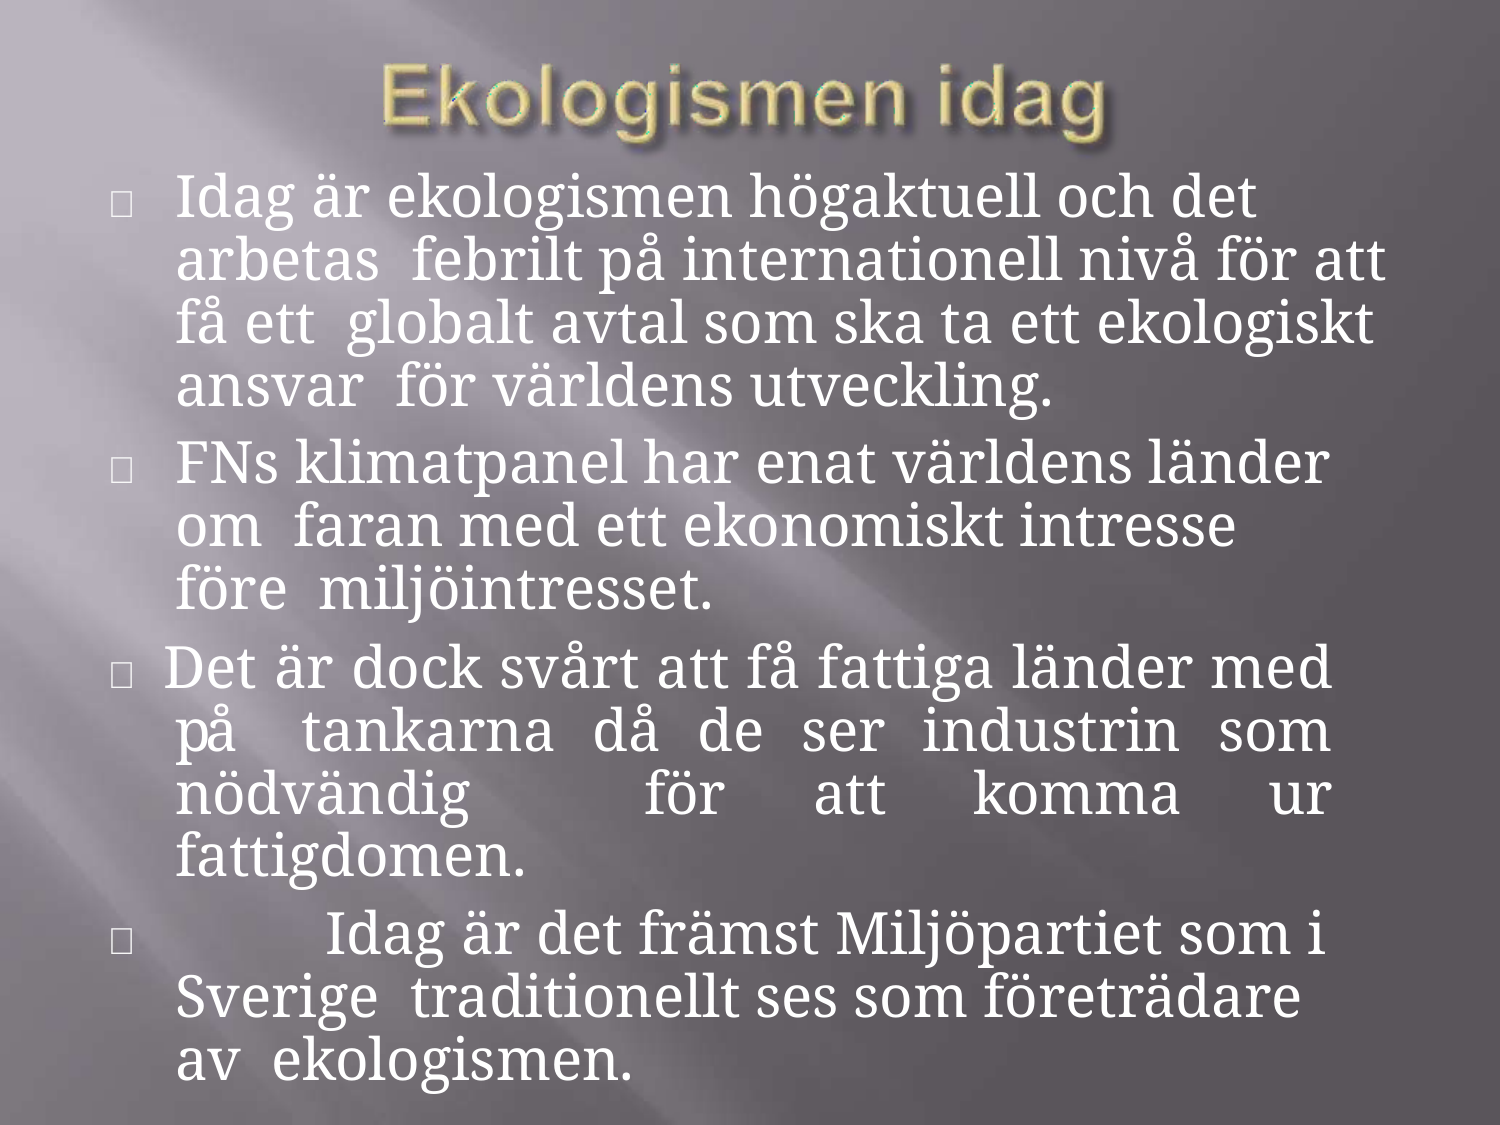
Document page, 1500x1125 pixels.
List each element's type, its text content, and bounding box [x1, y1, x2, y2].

text_box [318, 7, 1186, 158]
picture [0, 0, 1500, 1125]
text_box  Idag är ekologismen högaktuell och det arbetas febrilt på internationell nivå för att få ett globalt avtal som ska ta ett ekologiskt ansvar för världens utveckling.  FNs klimatpanel har enat världens länder om faran med ett ekonomiskt intresse före miljöintresset.  Det är dock svårt att få fattiga länder med på tankarna då de ser industrin som nödvändig för att komma ur fattigdomen.  Idag är det främst Miljöpartiet som i Sverige traditionellt ses som företrädare av ekologismen. [105, 158, 1397, 1092]
